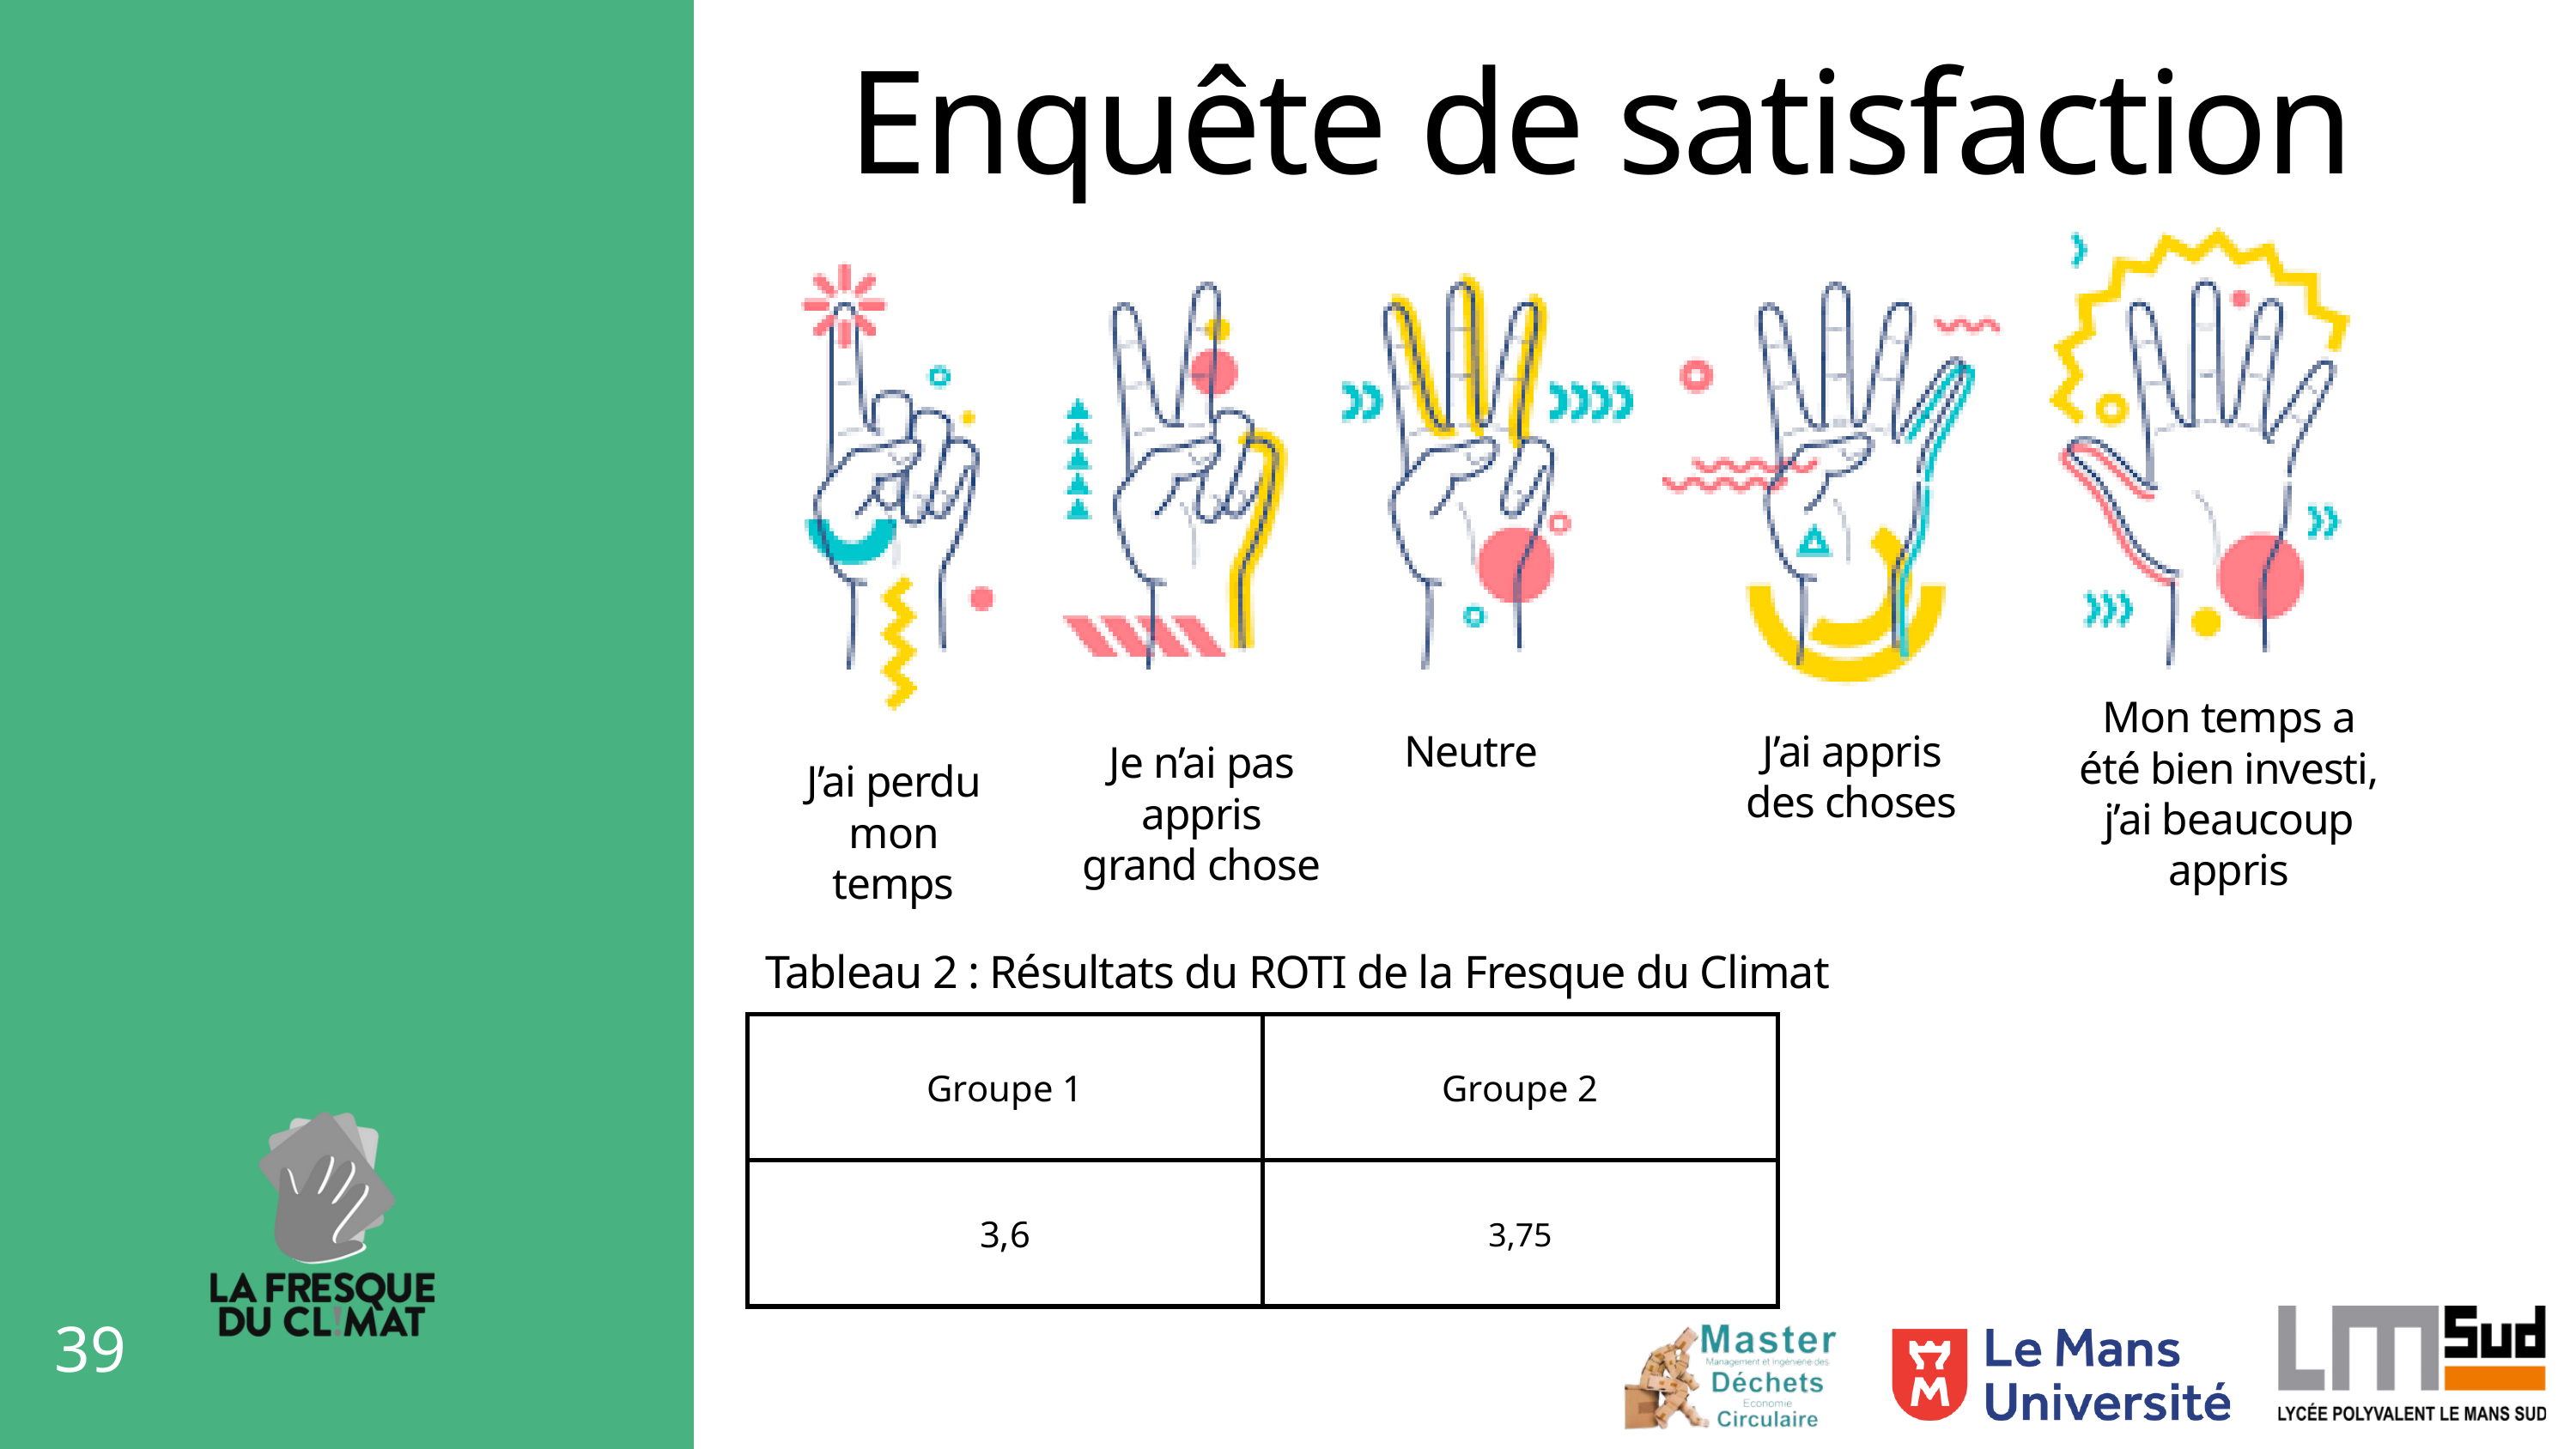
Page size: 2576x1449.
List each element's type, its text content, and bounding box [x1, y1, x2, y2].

text_box Je n’ai pas appris grand chose [1081, 736, 1322, 889]
text_box J’ai appris des choses [1742, 724, 1962, 827]
table_cell 3,75 [1265, 1162, 1776, 1304]
text_box Tableau 2 : Résultats du ROTI de la Fresque du Climat [697, 943, 1901, 998]
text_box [0, 0, 695, 1449]
table_header Groupe 1 [750, 1016, 1261, 1158]
text_box [1605, 1297, 1845, 1449]
text_box [1892, 1329, 2231, 1421]
text_box [747, 203, 2379, 737]
table_cell 3,6 [750, 1162, 1261, 1304]
text_box Neutre [1403, 724, 1589, 776]
text_box J’ai perdu mon temps [787, 755, 999, 908]
text_box Mon temps a été bien investi, j’ai beaucoup appris [2079, 690, 2379, 894]
text_box [2278, 1306, 2547, 1421]
text_box Enquête de satisfaction [804, 30, 2432, 203]
table_header Groupe 2 [1265, 1016, 1776, 1158]
